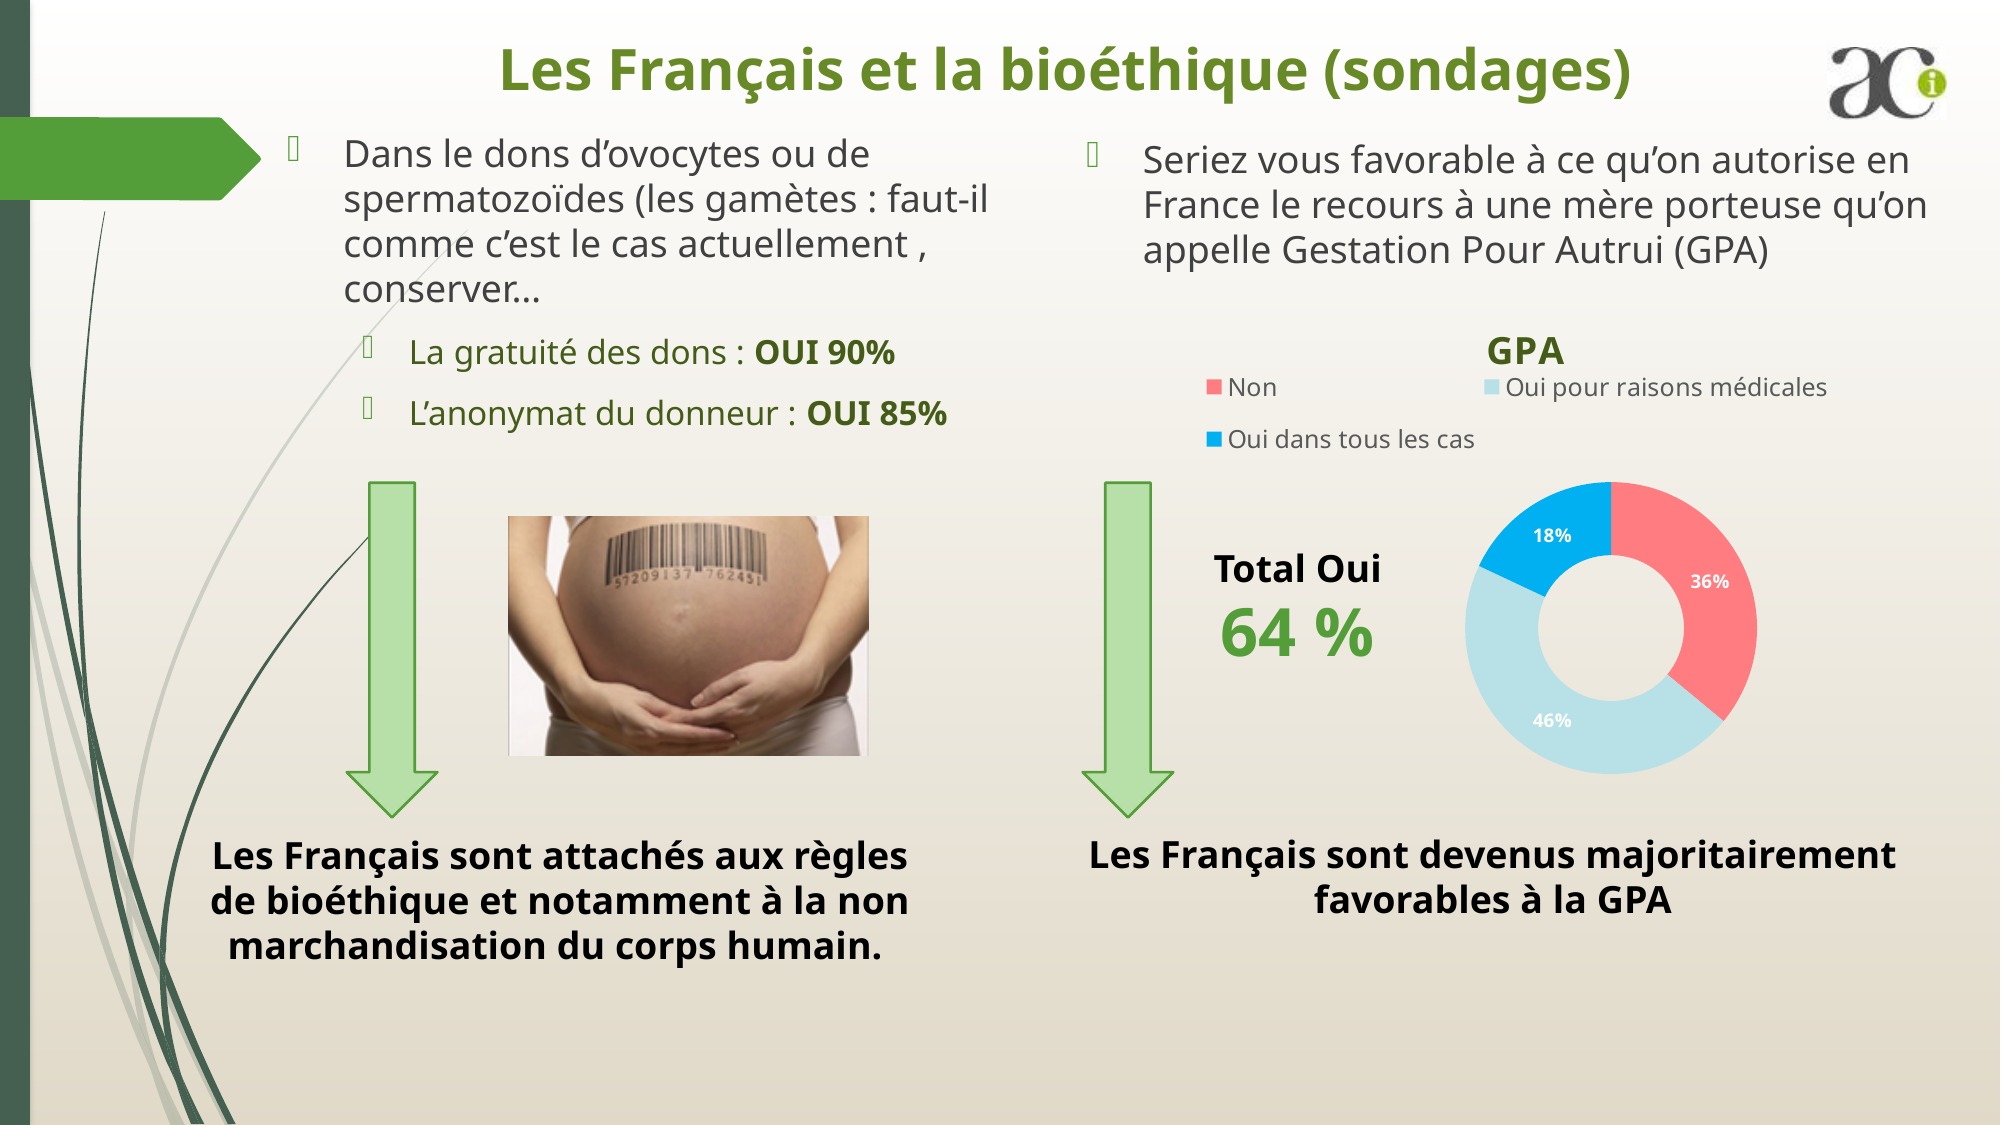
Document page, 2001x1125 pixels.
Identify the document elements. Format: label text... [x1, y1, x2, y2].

chart [1192, 292, 1860, 866]
text_box Les Français sont attachés aux règles de bioéthique et notamment à la non marchandisation du corps humain. [189, 824, 932, 975]
text_box [345, 481, 439, 819]
title Les Français et la bioéthique (sondages) [251, 26, 1879, 111]
list Seriez vous favorable à ce qu’on autorise en France le recours à une mère porteuse qu’on appelle Gestation Pour Autrui (GPA) [1071, 128, 1987, 782]
picture [1827, 47, 1947, 120]
text_box Dans le dons d’ovocytes ou de spermatozoïdes (les gamètes : faut-il comme c’est le cas actuellement , conserver… La gratuité des dons : OUI 90% L’anonymat du donneur : OUI 85% [272, 122, 1083, 440]
picture [508, 515, 869, 757]
text_box Les Français sont devenus majoritairement favorables à la GPA [999, 823, 1987, 929]
text_box [1081, 481, 1175, 819]
